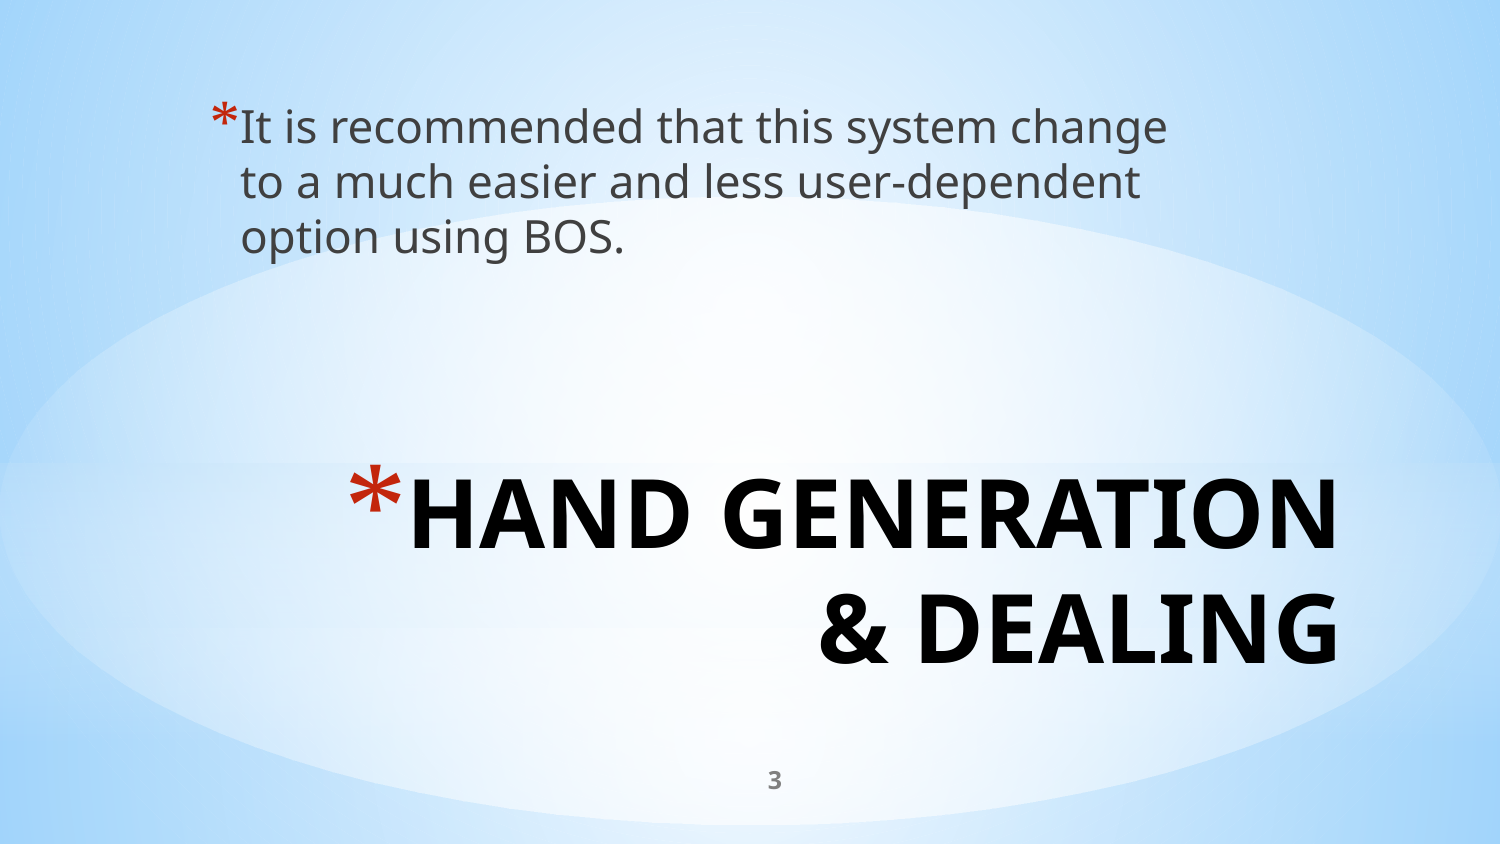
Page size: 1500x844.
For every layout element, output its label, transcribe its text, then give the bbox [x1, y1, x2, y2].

title HAND GENERATION & DEALING [289, 445, 1358, 718]
slide_number 3 [624, 759, 925, 805]
list It is recommended that this system change to a much easier and less user-dependent option using BOS. [187, 90, 1238, 316]
